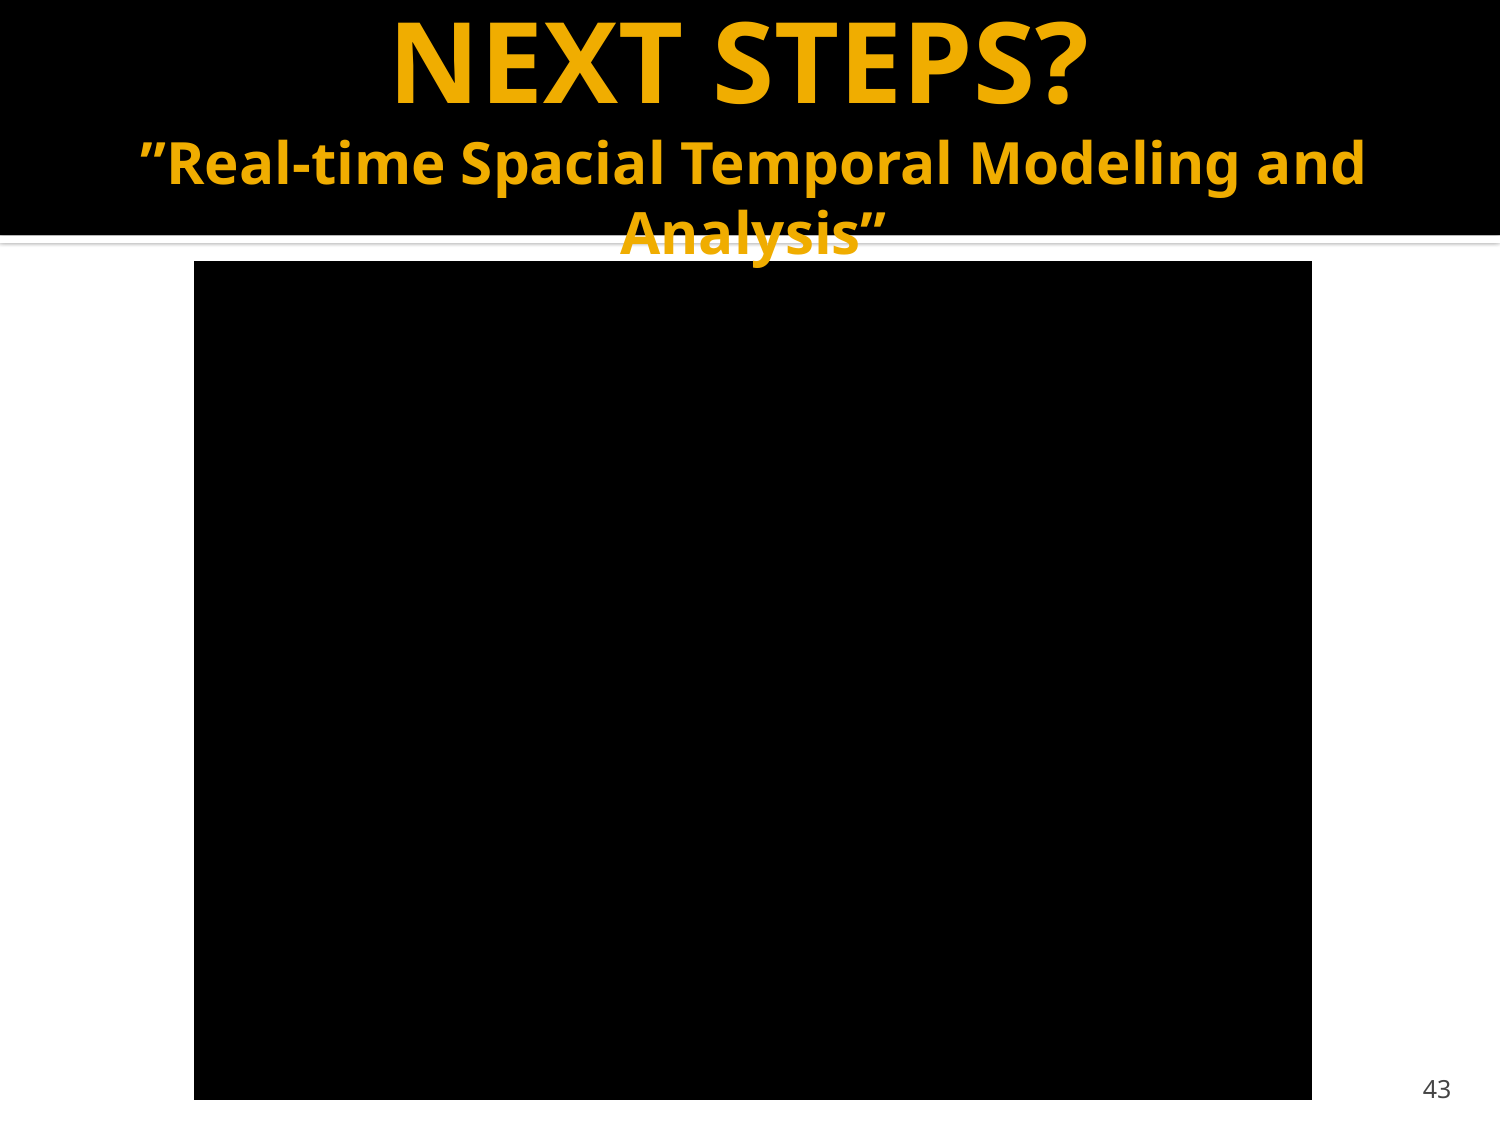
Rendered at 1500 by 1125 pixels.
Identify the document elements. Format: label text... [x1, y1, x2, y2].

title NEXT STEPS? ”Real-time Spacial Temporal Modeling and Analysis” [75, 25, 1425, 231]
slide_number 43 [1345, 1062, 1467, 1108]
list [194, 261, 1313, 1100]
